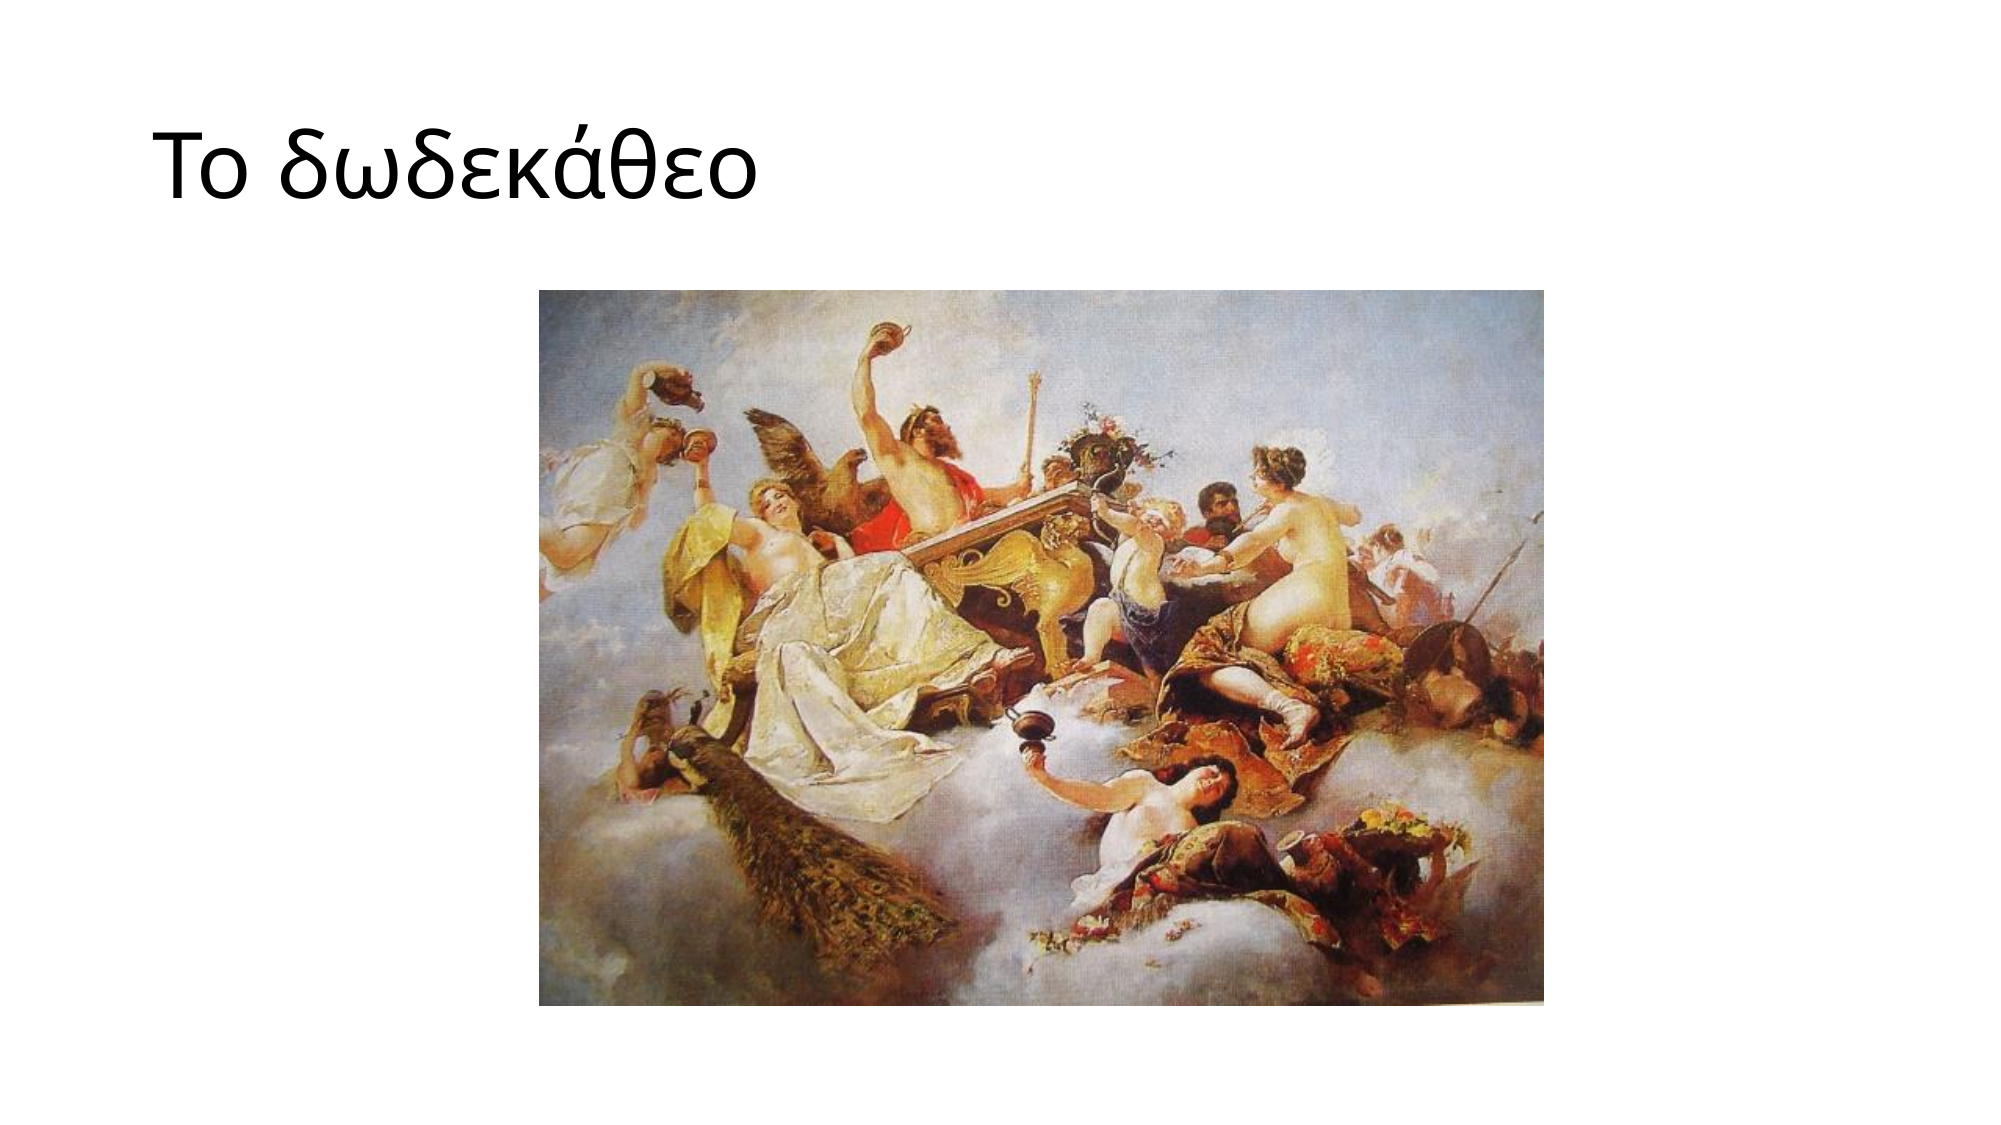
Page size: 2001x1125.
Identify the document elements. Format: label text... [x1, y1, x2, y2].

title Το δωδεκάθεο [137, 59, 1863, 278]
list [539, 290, 1544, 1006]
